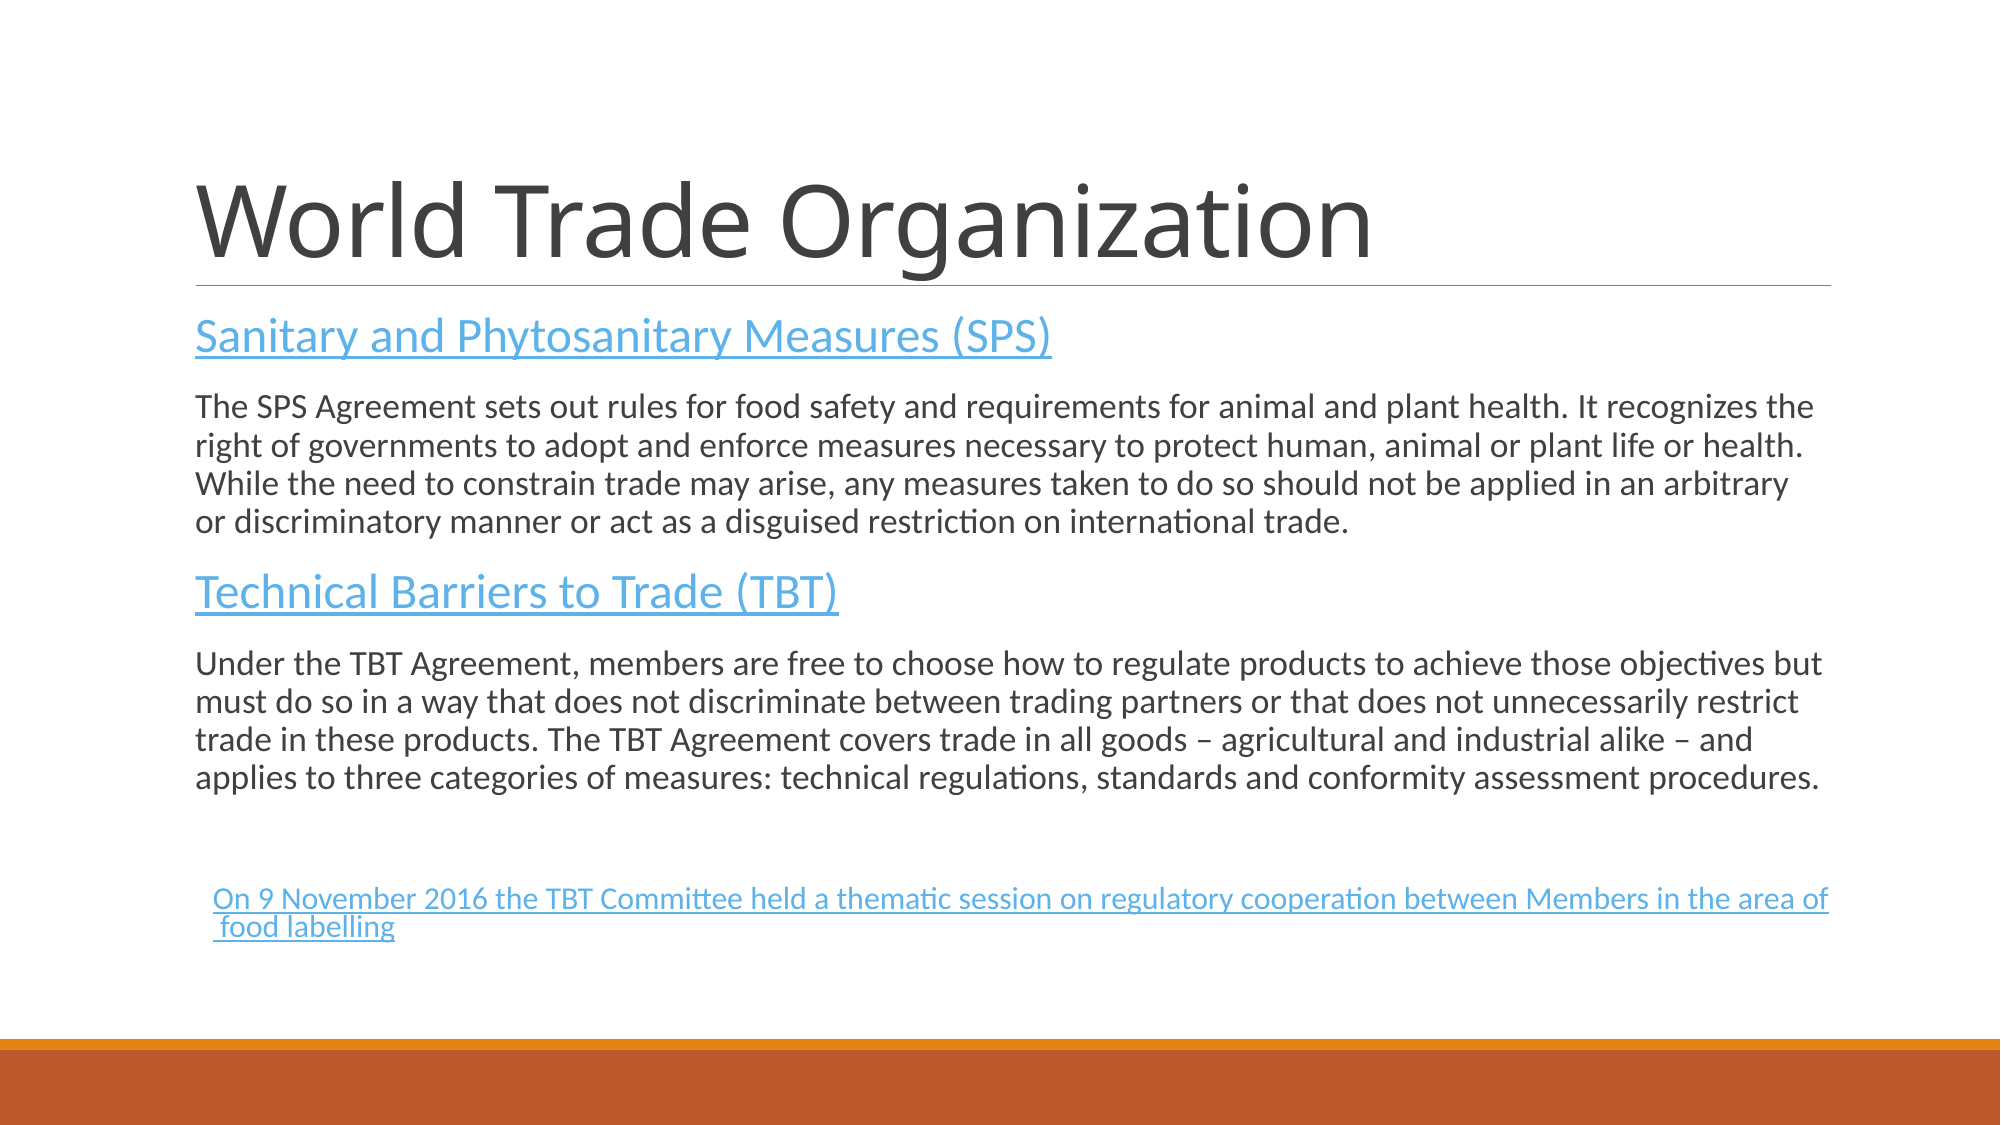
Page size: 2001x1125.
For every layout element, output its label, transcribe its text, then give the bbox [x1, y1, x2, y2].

list Sanitary and Phytosanitary Measures (SPS) The SPS Agreement sets out rules for food safety and requirements for animal and plant health. It recognizes the right of governments to adopt and enforce measures necessary to protect human, animal or plant life or health. While the need to constrain trade may arise, any measures taken to do so should not be applied in an arbitrary or discriminatory manner or act as a disguised restriction on international trade. Technical Barriers to Trade (TBT) Under the TBT Agreement, members are free to choose how to regulate products to achieve those objectives but must do so in a way that does not discriminate between trading partners or that does not unnecessarily restrict trade in these products. The TBT Agreement covers trade in all goods – agricultural and industrial alike – and applies to three categories of measures: technical regulations, standards and conformity assessment procedures. On 9 November 2016 the TBT Committee held a thematic session on regulatory cooperation between Members in the area of food labelling [180, 302, 1830, 963]
title World Trade Organization [180, 47, 1830, 285]
